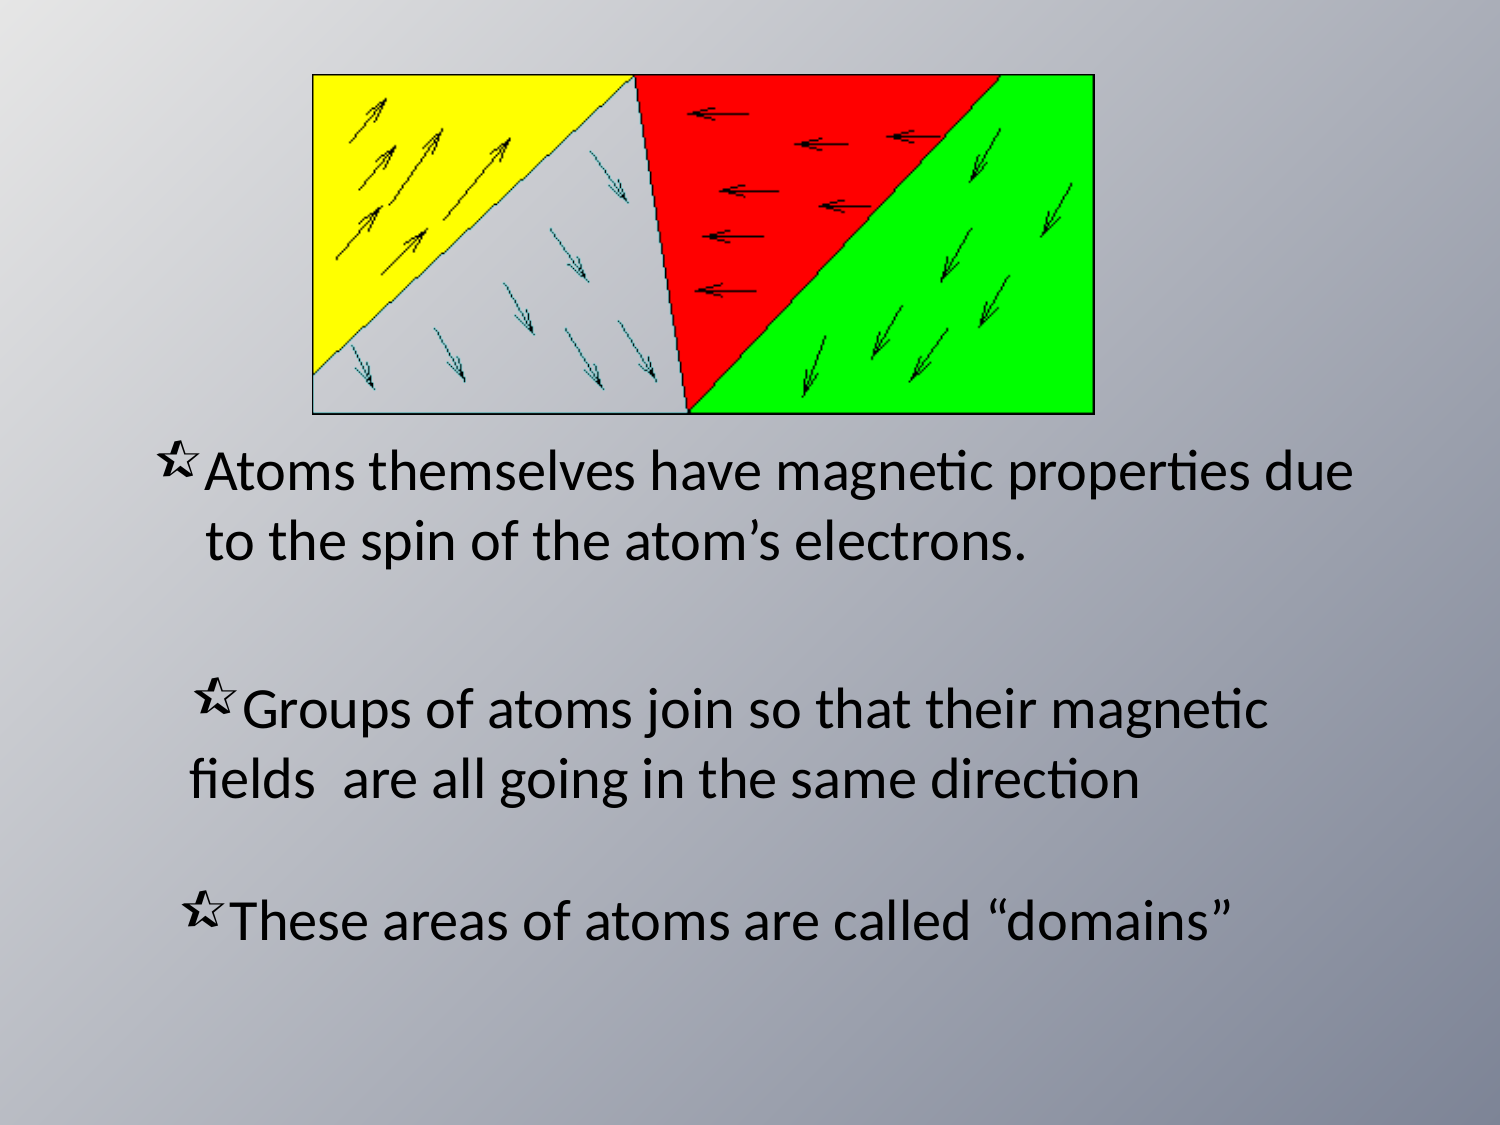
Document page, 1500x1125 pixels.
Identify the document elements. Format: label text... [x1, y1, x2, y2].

text_box These areas of atoms are called “domains” [162, 875, 1288, 1005]
text_box Atoms themselves have magnetic properties due to the spin of the atom’s electrons. [137, 424, 1398, 580]
picture [312, 74, 1095, 415]
text_box Groups of atoms join so that their magnetic fields are all going in the same direction [174, 662, 1306, 818]
